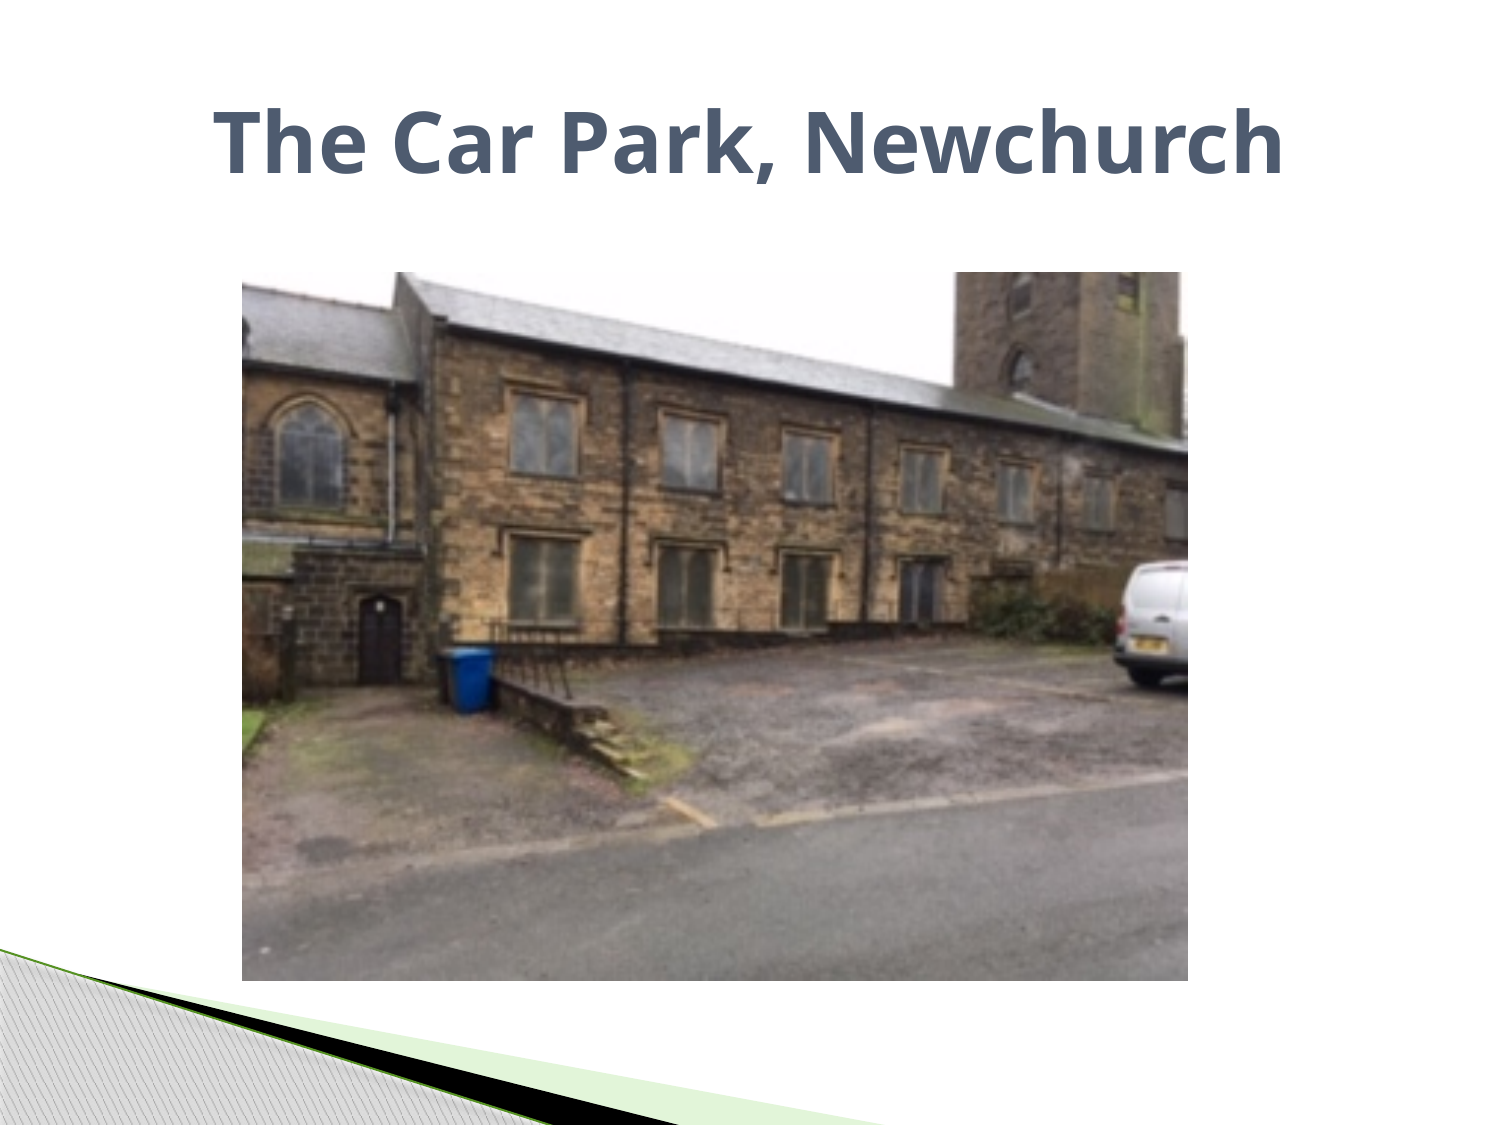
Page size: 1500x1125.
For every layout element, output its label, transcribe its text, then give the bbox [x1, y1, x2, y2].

title The Car Park, Newchurch [75, 45, 1425, 233]
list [241, 271, 1188, 982]
